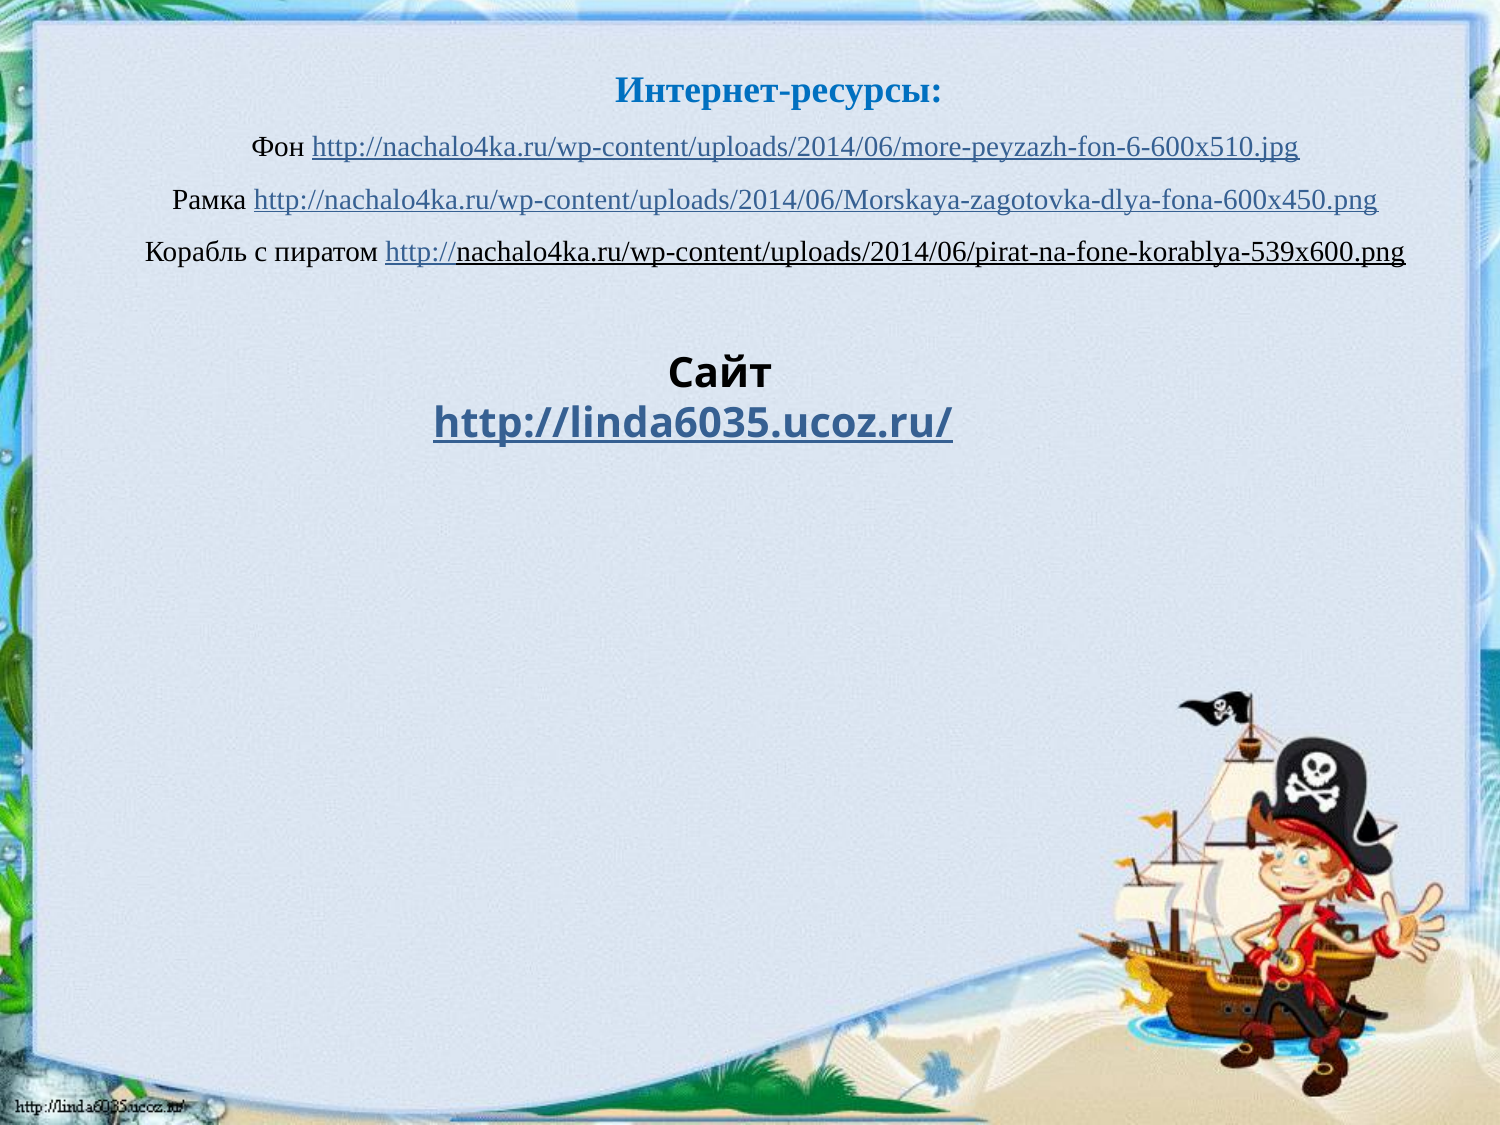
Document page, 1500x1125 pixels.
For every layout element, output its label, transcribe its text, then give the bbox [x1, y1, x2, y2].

text_box Интернет-ресурсы: Фон http://nachalo4ka.ru/wp-content/uploads/2014/06/more-peyzazh-fon-6-600x510.jpg Рамка http://nachalo4ka.ru/wp-content/uploads/2014/06/Morskaya-zagotovka-dlya-fona-600x450.png Корабль с пиратом http://nachalo4ka.ru/wp-content/uploads/2014/06/pirat-na-fone-korablya-539x600.png [117, 35, 1442, 275]
picture [0, 0, 1500, 1125]
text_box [371, 337, 1037, 494]
